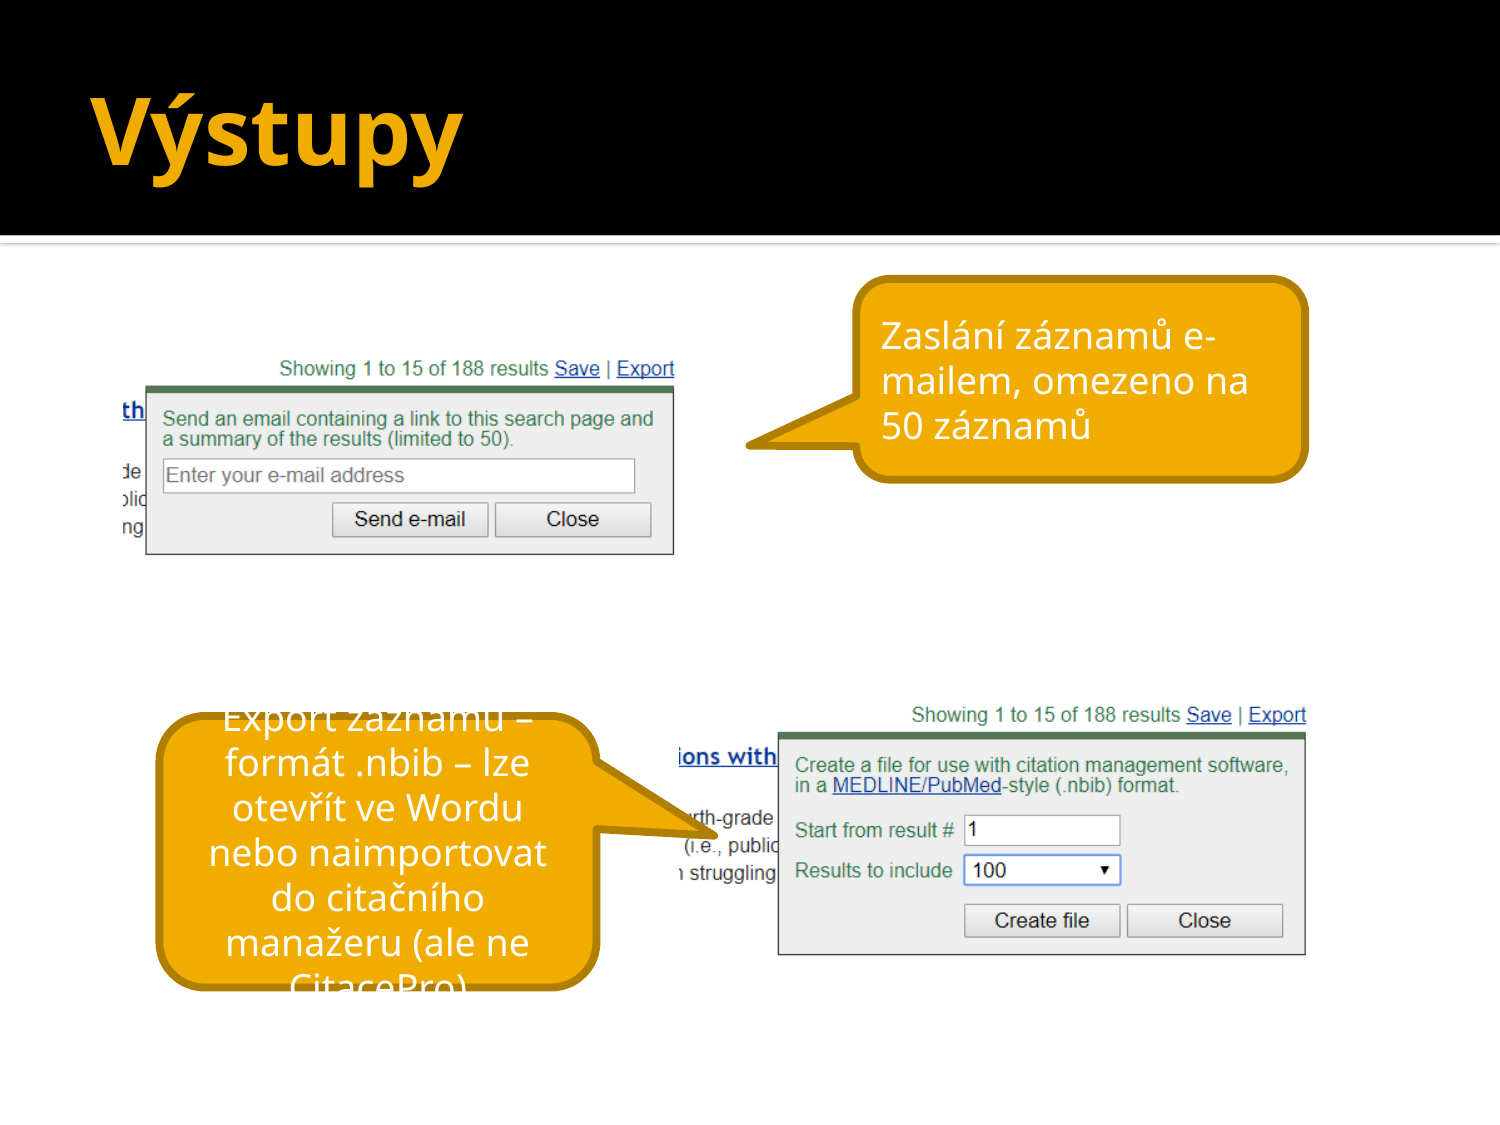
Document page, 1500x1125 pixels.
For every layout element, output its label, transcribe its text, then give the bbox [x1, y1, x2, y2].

title Výstupy [75, 25, 1425, 231]
picture [123, 337, 703, 589]
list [679, 668, 1351, 988]
text_box Export záznamů – formát .nbib – lze otevřít ve Wordu nebo naimportovat do citačního manažeru (ale ne CitacePro) [155, 712, 673, 992]
text_box Zaslání záznamů e-mailem, omezeno na 50 záznamů [745, 274, 1310, 484]
